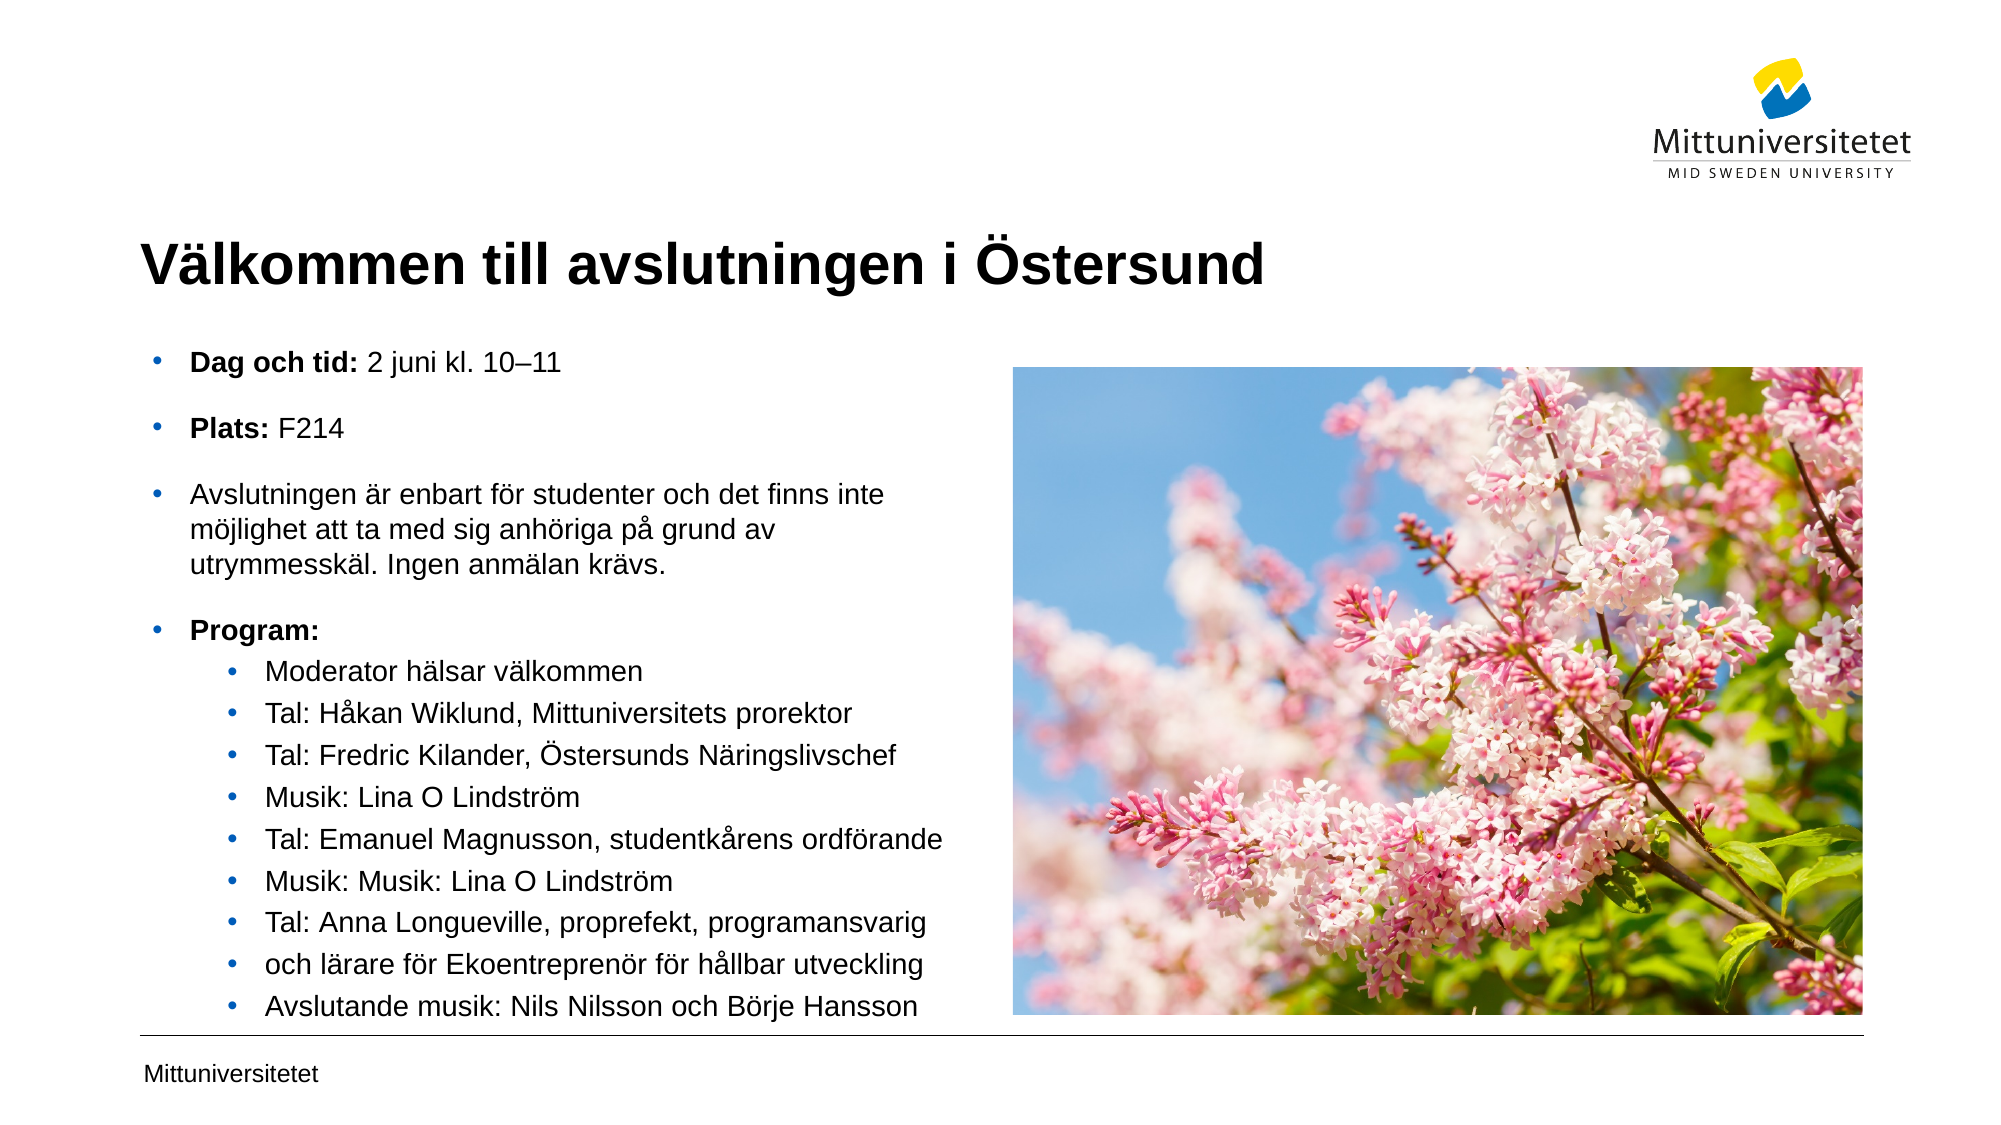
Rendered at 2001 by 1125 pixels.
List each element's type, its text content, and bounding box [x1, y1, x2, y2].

title Välkommen till avslutningen i Östersund [124, 213, 1850, 321]
picture [1012, 367, 1863, 1015]
picture [1653, 58, 1911, 178]
list Dag och tid: 2 juni kl. 10–11 Plats: F214 Avslutningen är enbart för studenter och det finns inte möjlighet att ta med sig anhöriga på grund av utrymmesskäl. Ingen anmälan krävs. Program: Moderator hälsar välkommen Tal: Håkan Wiklund, Mittuniversitets prorektor Tal: Fredric Kilander, Östersunds Näringslivschef Musik: Lina O Lindström Tal: Emanuel Magnusson, studentkårens ordförande Musik: Musik: Lina O Lindström Tal: Anna Longueville, proprefekt, programansvarig och lärare för Ekoentreprenör för hållbar utveckling Avslutande musik: Nils Nilsson och Börje Hansson [137, 335, 988, 983]
